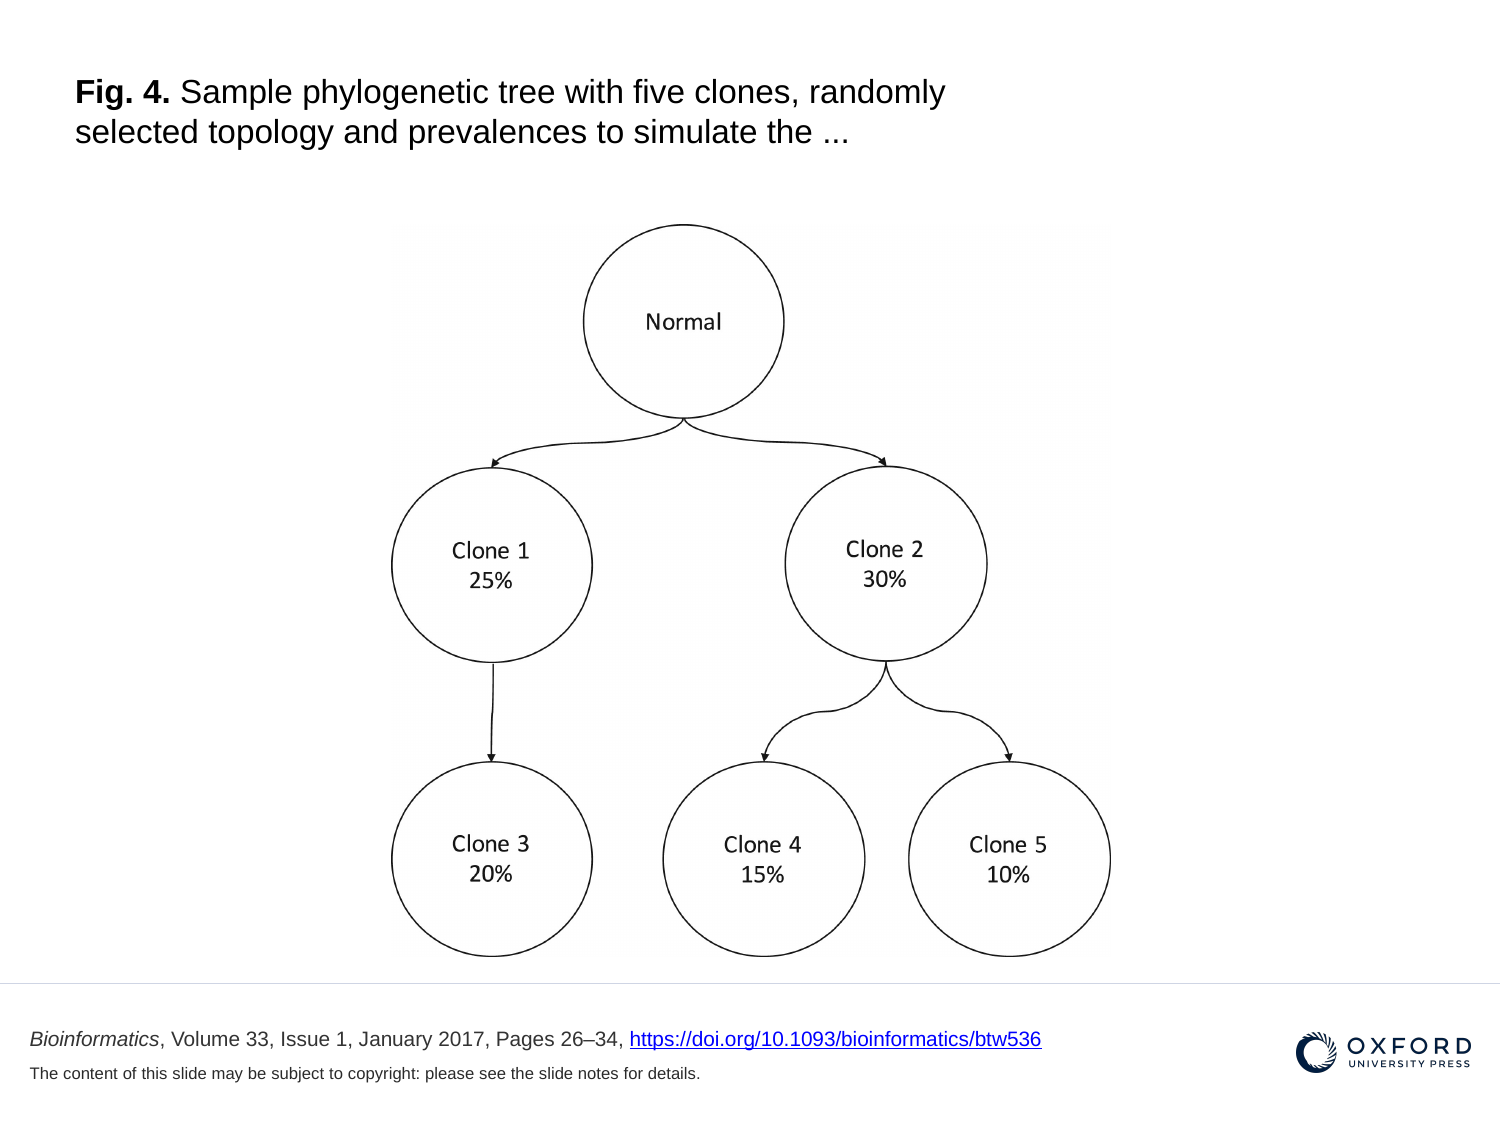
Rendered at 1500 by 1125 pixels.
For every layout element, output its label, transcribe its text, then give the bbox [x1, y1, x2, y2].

picture [1296, 1032, 1471, 1073]
footer Bioinformatics, Volume 33, Issue 1, January 2017, Pages 26–34, https://doi.org/10.1093/bioinformatics/btw536 The content of this slide may be subject to copyright: please see the slide notes for details. [0, 983, 1260, 1125]
title Fig. 4. Sample phylogenetic tree with five clones, randomly selected topology and prevalences to simulate the ... [75, 69, 1078, 171]
picture [391, 224, 1111, 957]
